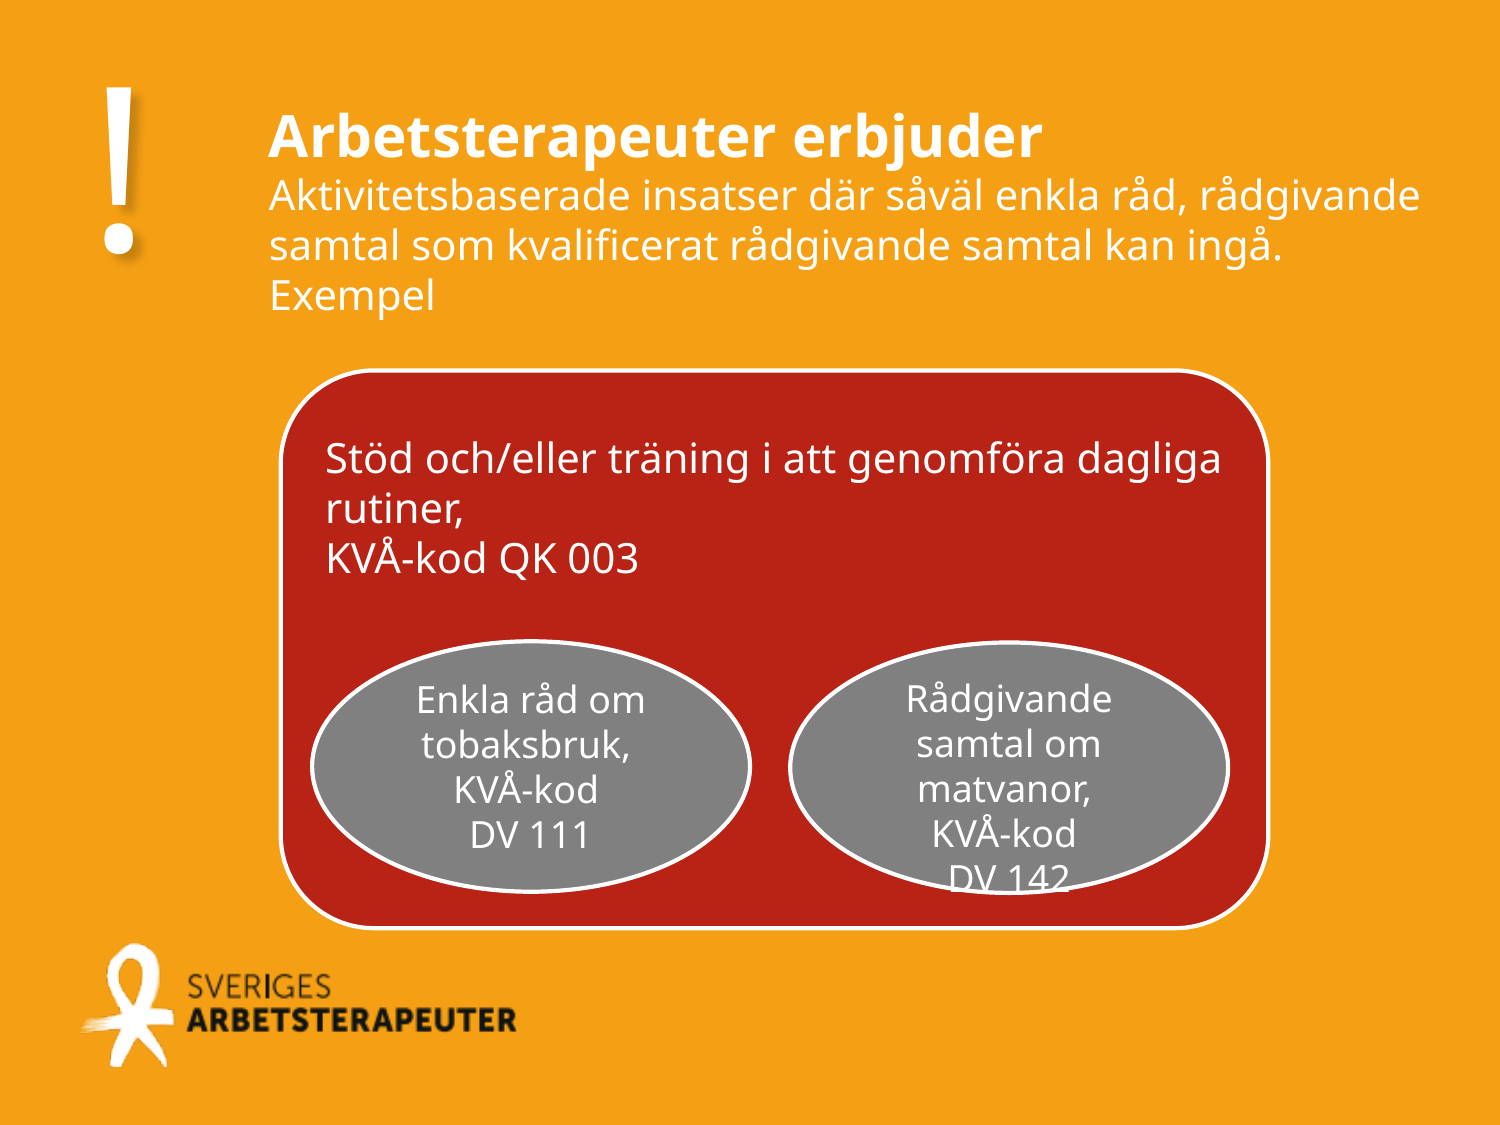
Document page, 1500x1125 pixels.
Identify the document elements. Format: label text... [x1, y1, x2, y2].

text_box ! [73, 15, 312, 305]
text_box Rådgivande samtal om matvanor, KVÅ-kod DV 142 [788, 640, 1231, 896]
text_box Enkla råd om tobaksbruk, KVÅ-kod DV 111 [310, 639, 753, 894]
text_box Stöd och/eller träning i att genomföra dagliga rutiner, KVÅ-kod QK 003 [310, 424, 1270, 635]
subtitle Arbetsterapeuter erbjuder Aktivitetsbaserade insatser där såväl enkla råd, rådgivande samtal som kvalificerat rådgivande samtal kan ingå. Exempel [254, 91, 1474, 371]
text_box [278, 368, 1271, 931]
